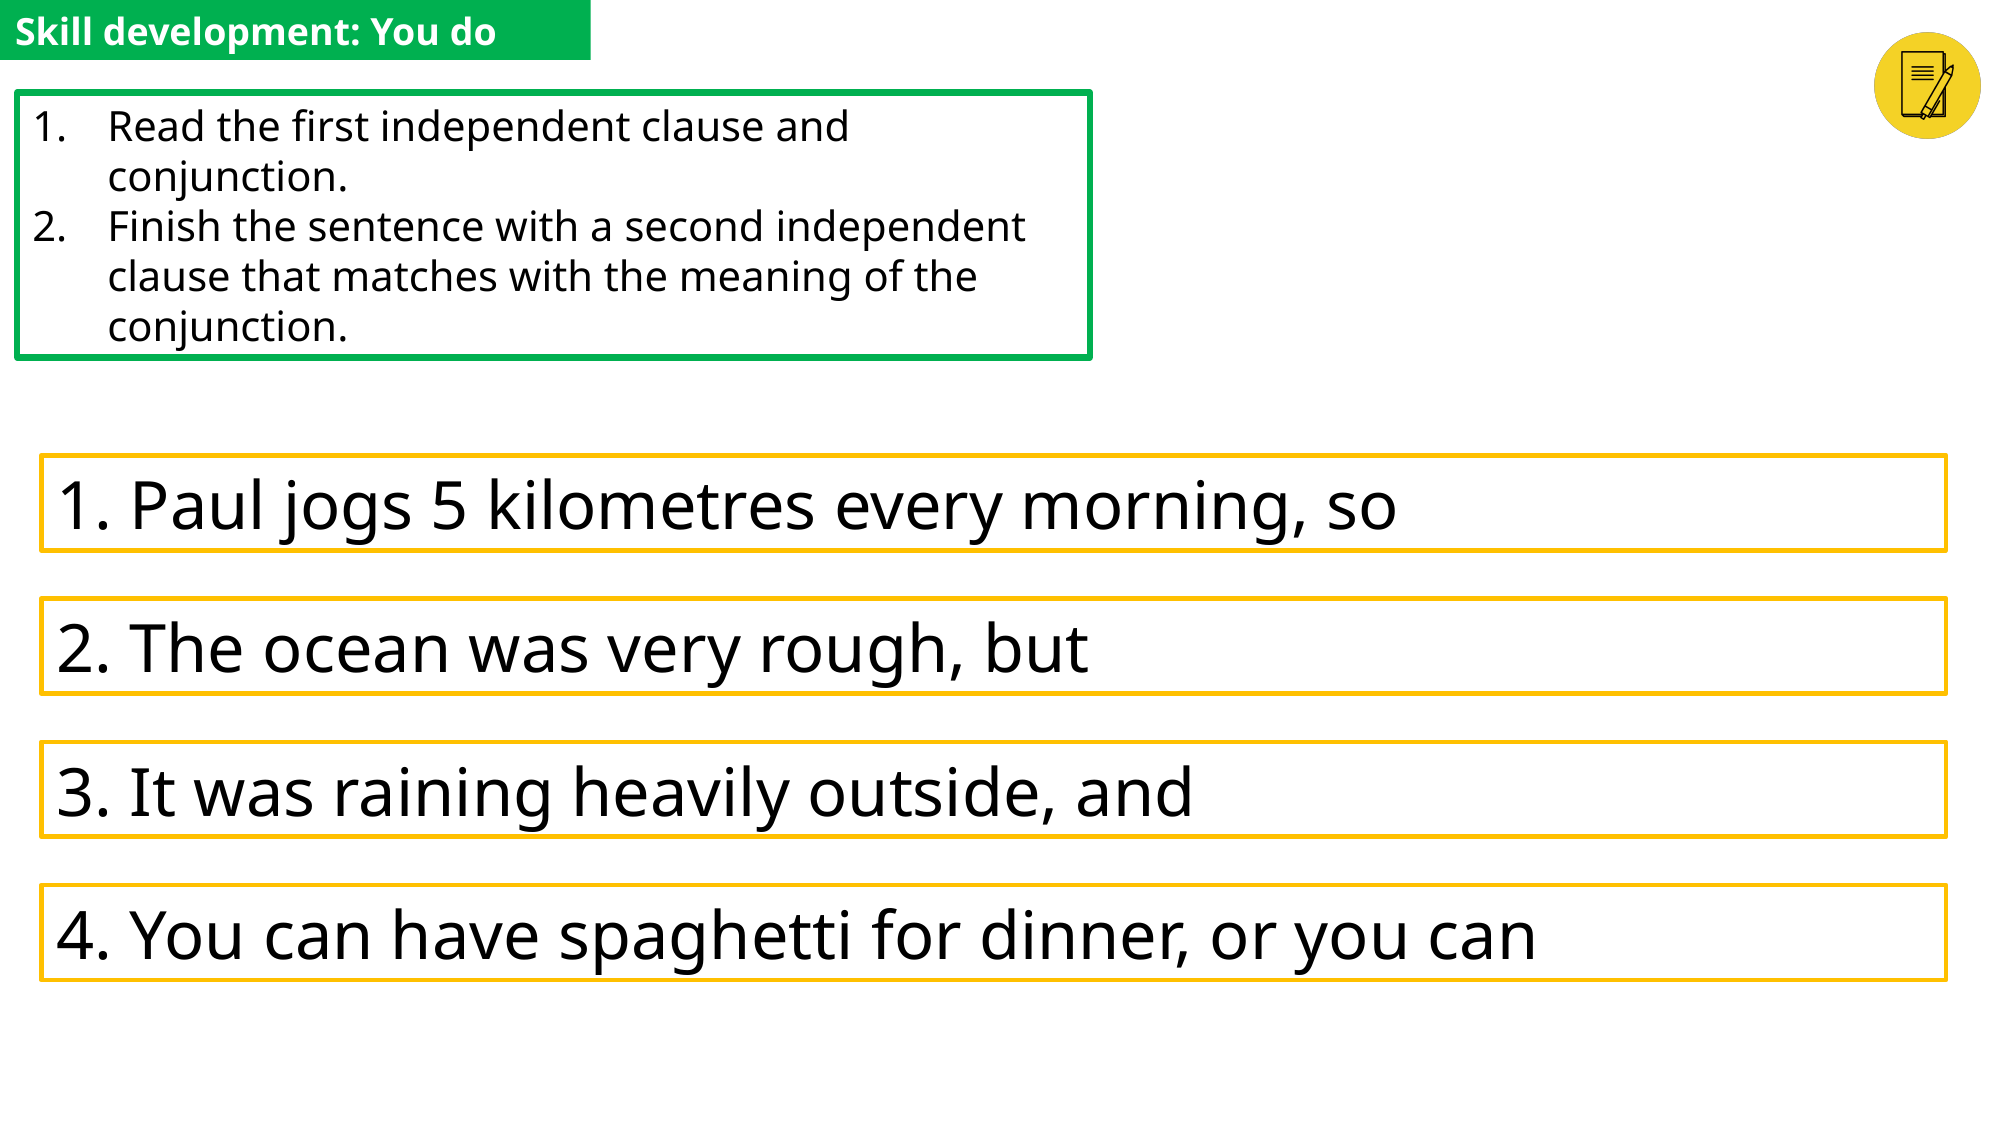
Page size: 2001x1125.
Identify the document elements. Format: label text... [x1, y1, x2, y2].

text_box 1. Paul jogs 5 kilometres every morning, so [41, 455, 1946, 551]
text_box 4. You can have spaghetti for dinner, or you can [41, 885, 1946, 980]
text_box 2. The ocean was very rough, but [41, 598, 1946, 694]
picture [1871, 29, 1983, 141]
text_box Skill development: You do [0, 0, 591, 60]
text_box 3. It was raining heavily outside, and [41, 741, 1946, 837]
text_box Read the first independent clause and conjunction. Finish the sentence with a second independent clause that matches with the meaning of the conjunction. [17, 92, 1090, 358]
